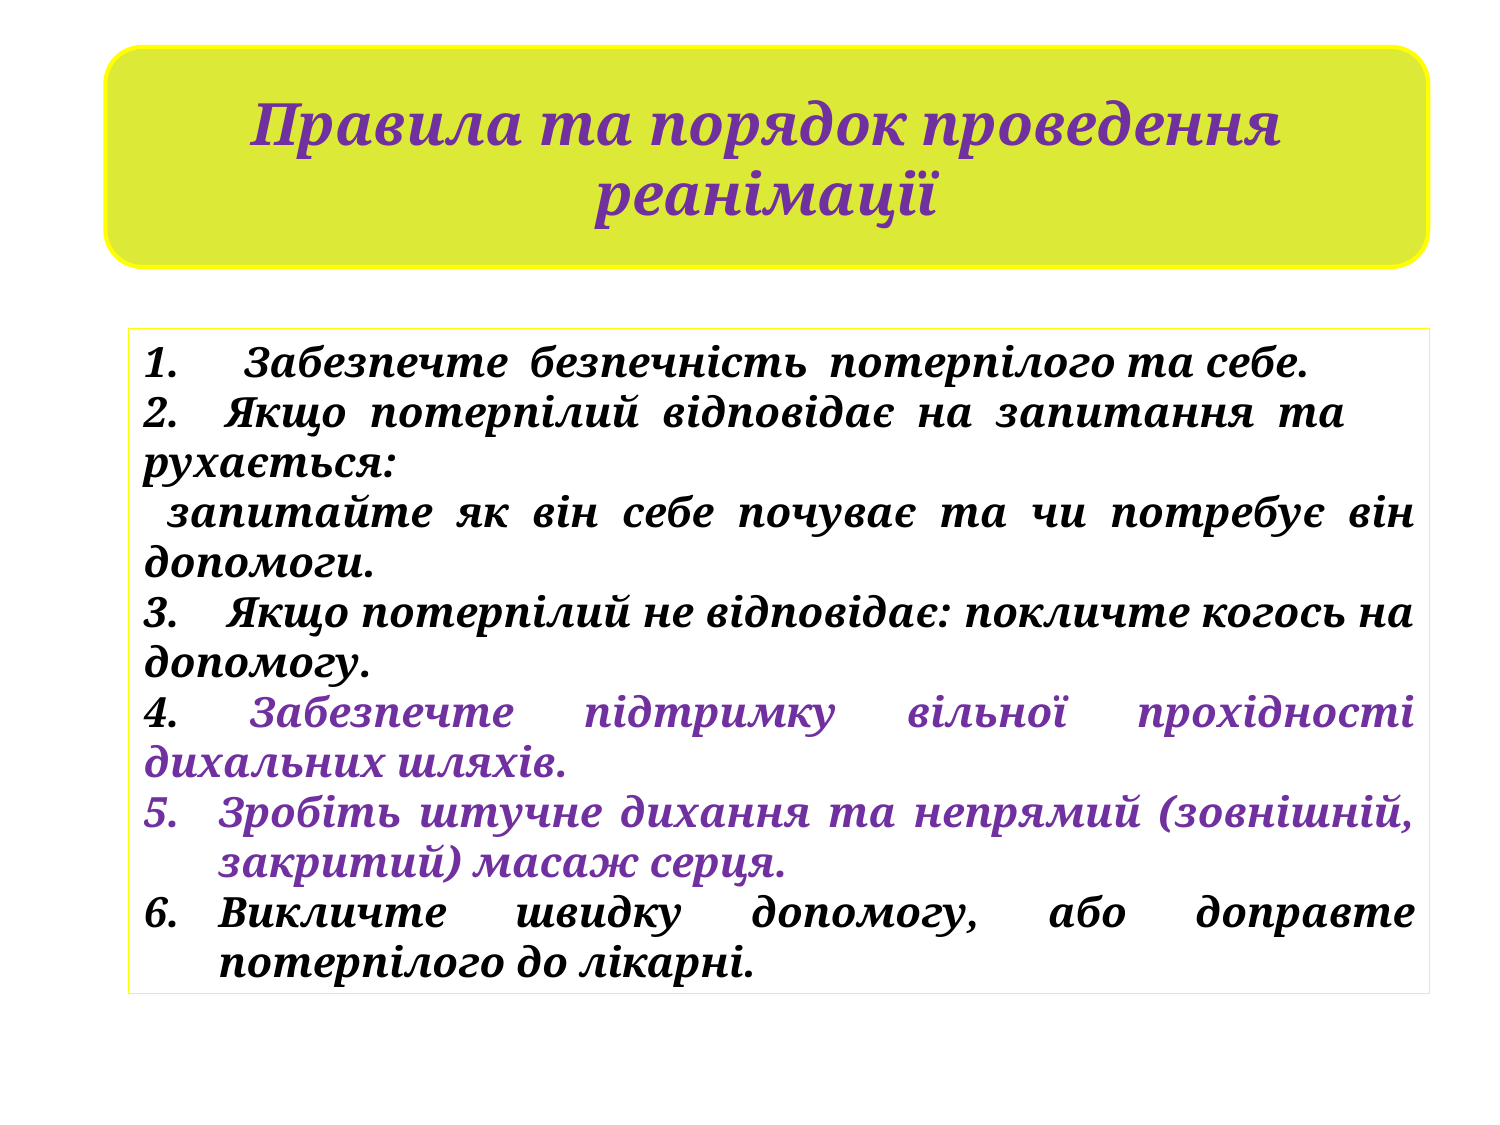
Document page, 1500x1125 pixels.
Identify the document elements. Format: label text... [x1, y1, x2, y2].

text_box 1. Забезпечте безпечність потерпілого та себе. 2. Якщо потерпілий відповідає на запитання та рухається: запитайте як він себе почуває та чи потребує він допомоги. 3. Якщо потерпілий не відповідає: покличте когось на допомогу. 4. Забезпечте підтримку вільної прохідності дихальних шляхів. Зробіть штучне дихання та непрямий (зовнішній, закритий) масаж серця. Викличте швидку допомогу, або доправте потерпілого до лікарні. [128, 328, 1430, 994]
text_box Правила та порядок проведення реанімації [103, 44, 1431, 270]
